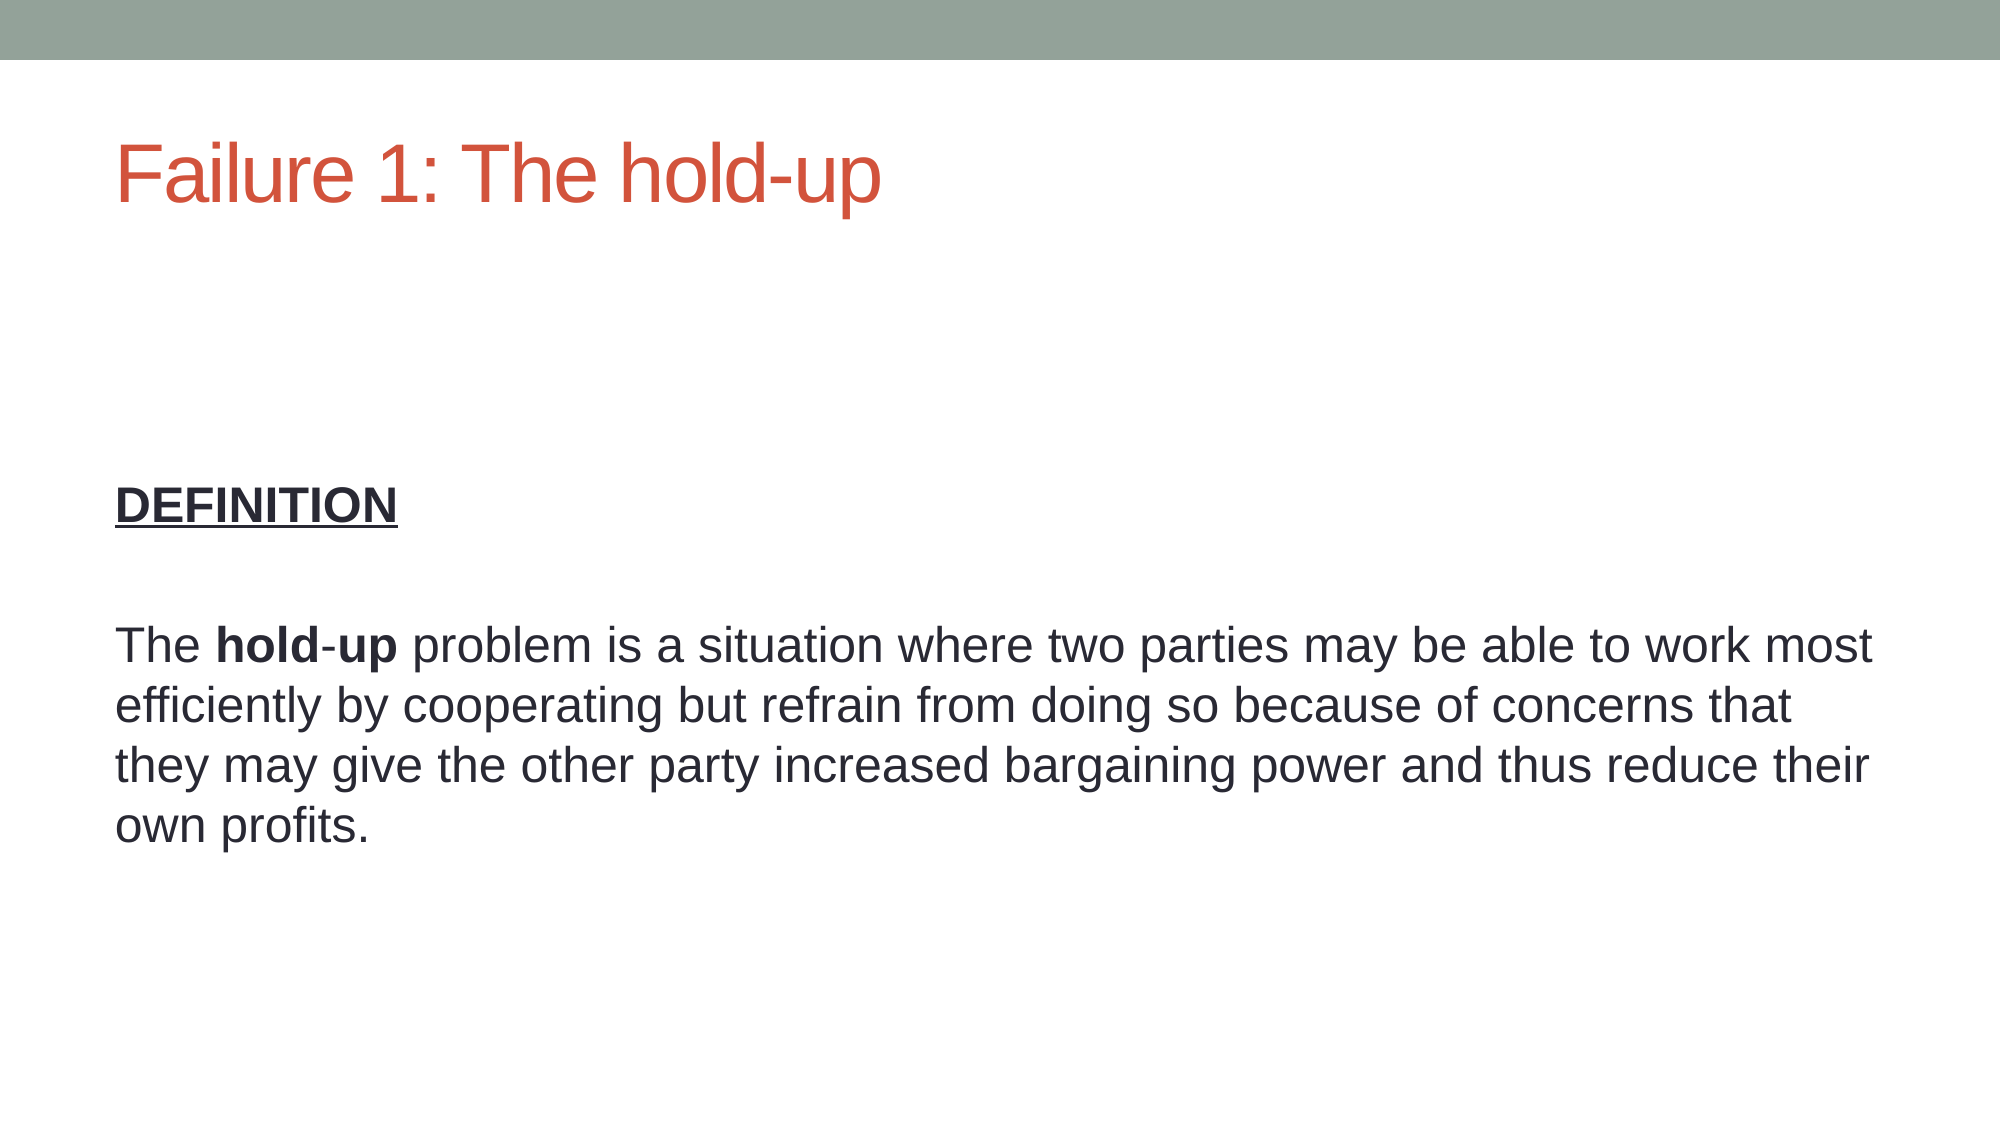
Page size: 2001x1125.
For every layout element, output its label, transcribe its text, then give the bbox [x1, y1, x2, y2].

list DEFINITION The hold-up problem is a situation where two parties may be able to work most efficiently by cooperating but refrain from doing so because of concerns that they may give the other party increased bargaining power and thus reduce their own profits. [99, 262, 1900, 1063]
title Failure 1: The hold-up [99, 87, 1900, 250]
